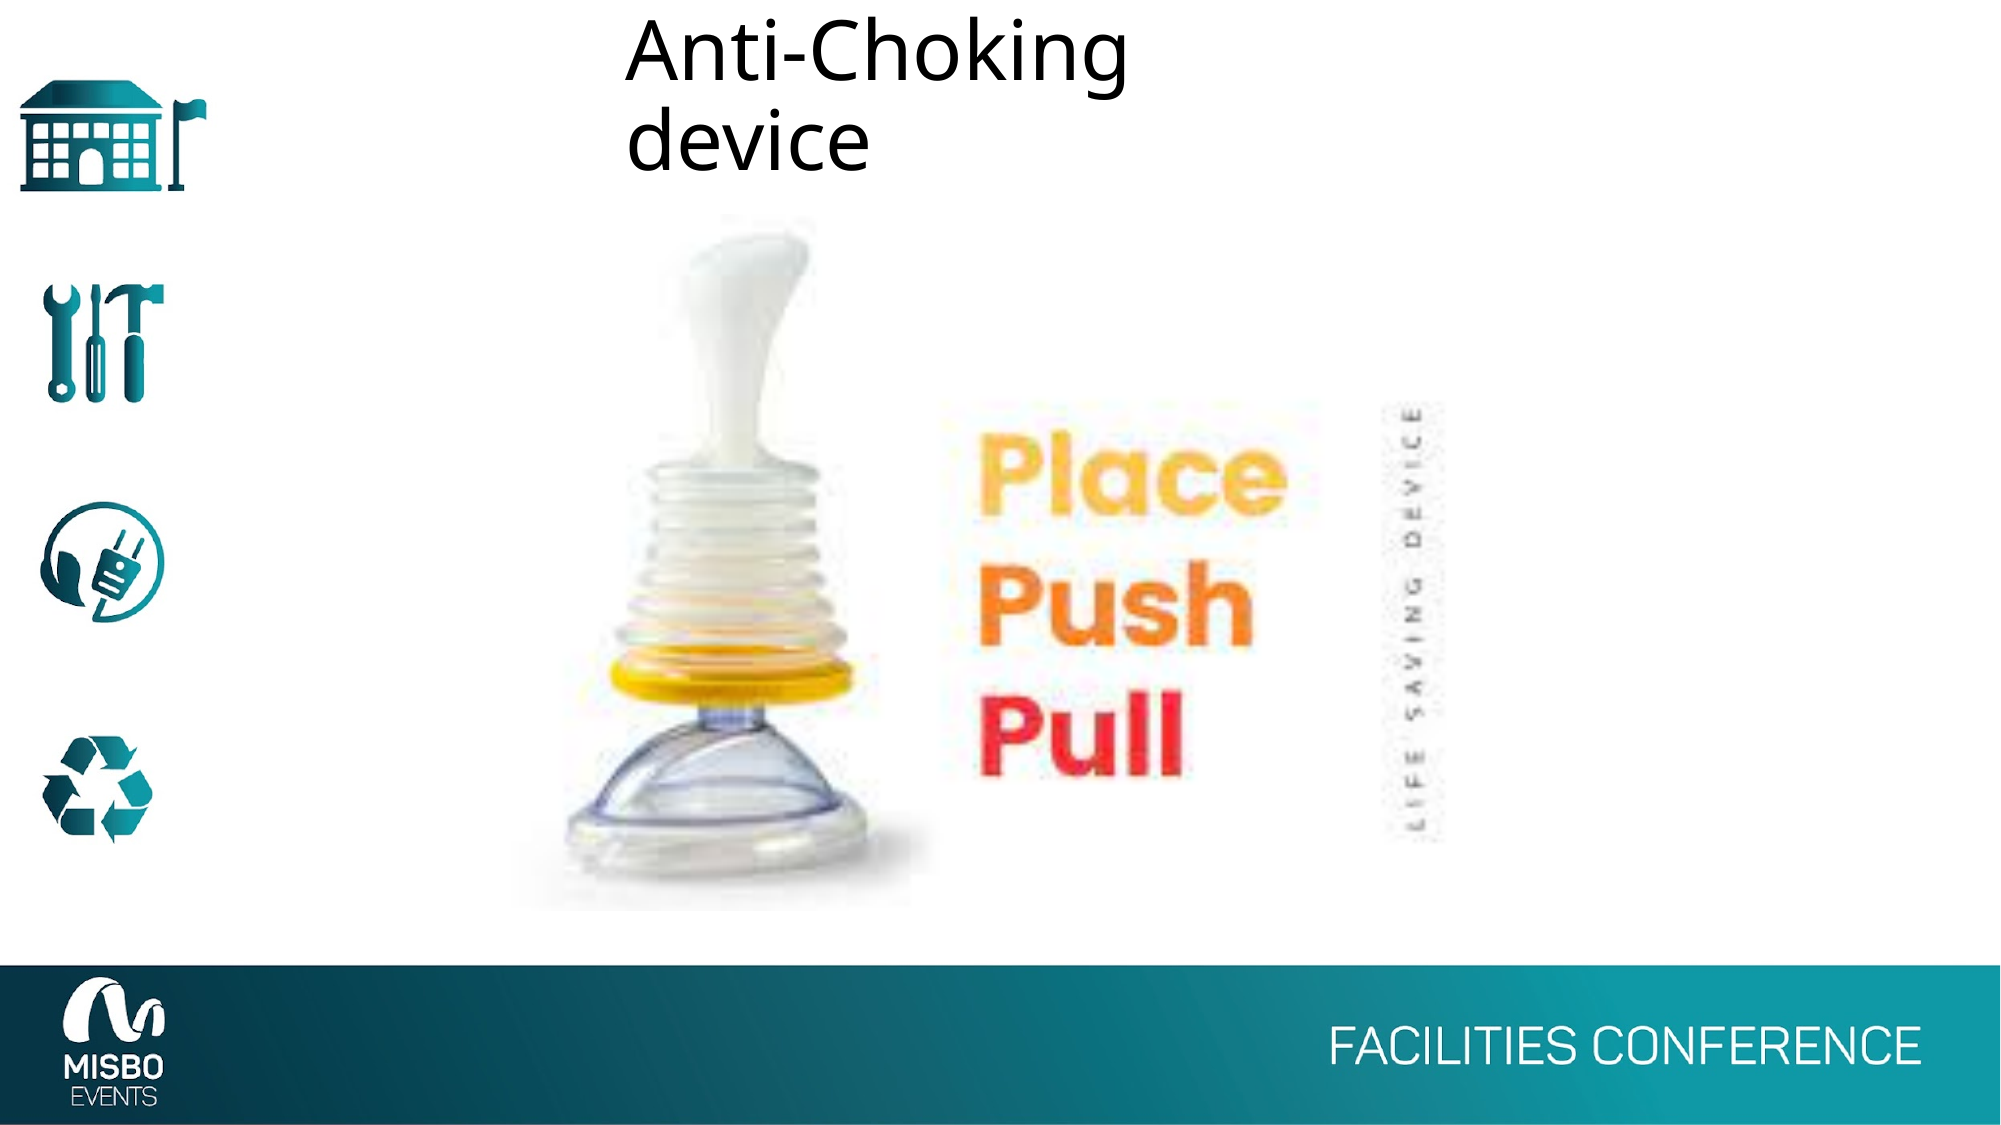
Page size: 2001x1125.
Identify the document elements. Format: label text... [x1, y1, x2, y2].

title Anti-Choking device [610, 0, 1390, 196]
picture [0, 0, 2001, 1125]
